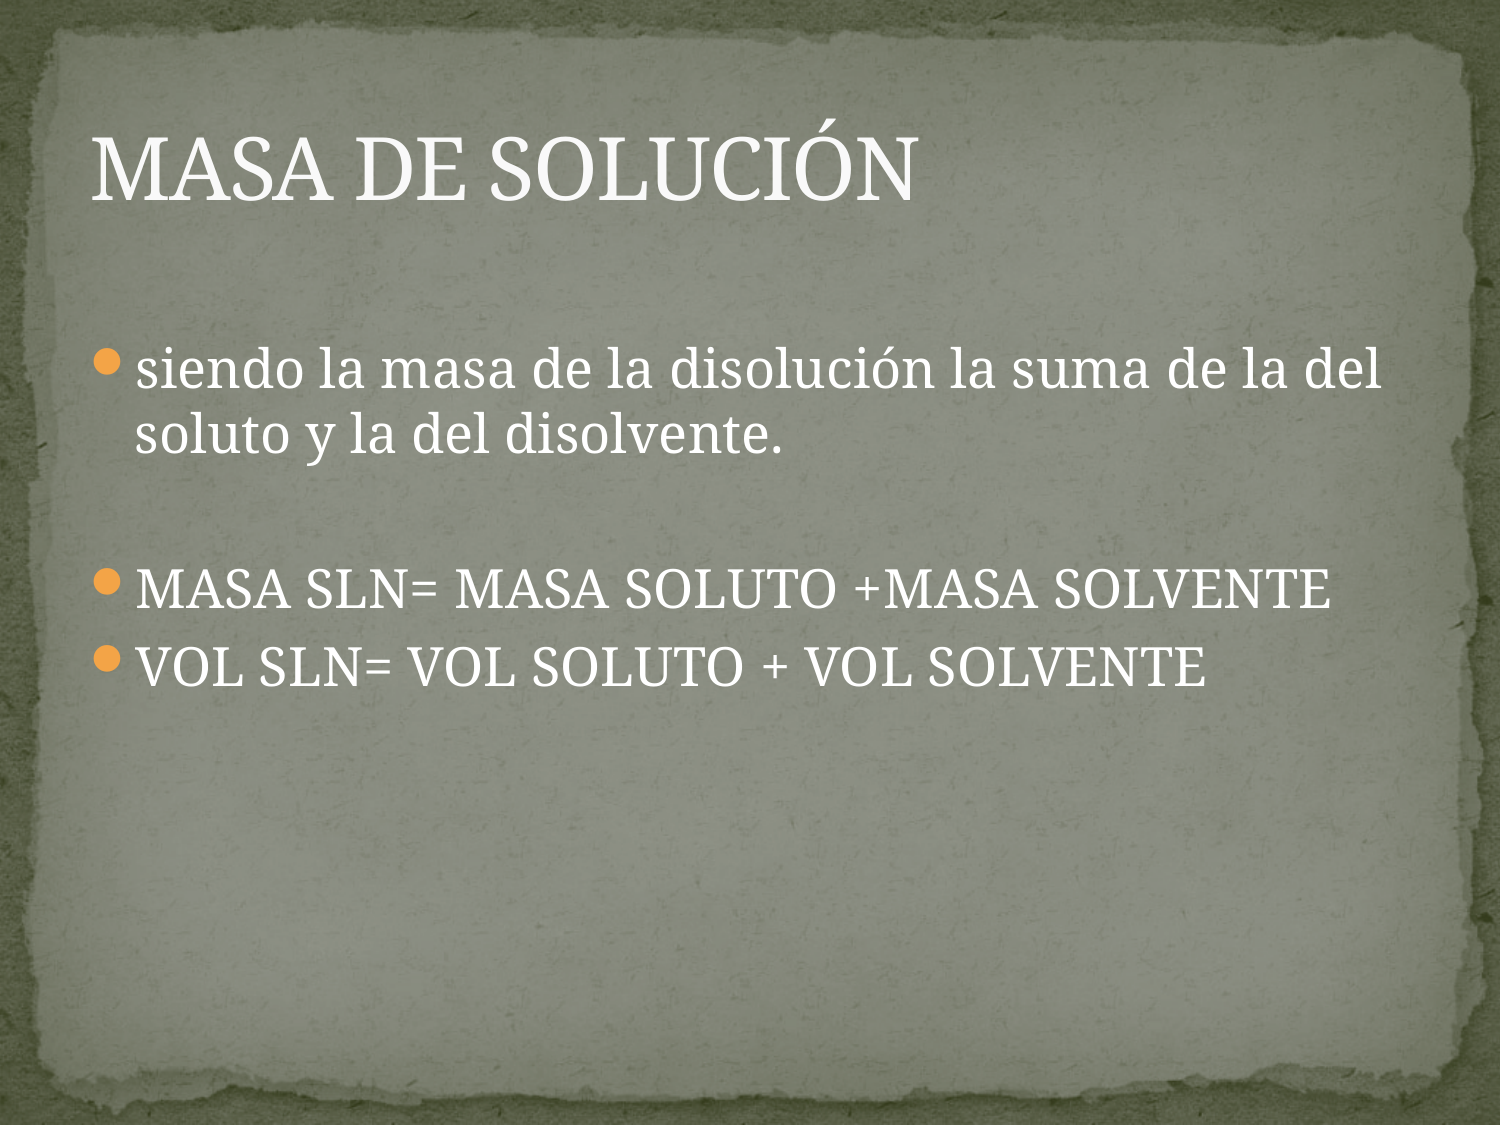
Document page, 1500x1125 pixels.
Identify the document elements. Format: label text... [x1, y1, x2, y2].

list siendo la masa de la disolución la suma de la del soluto y la del disolvente. MASA SLN= MASA SOLUTO +MASA SOLVENTE VOL SLN= VOL SOLUTO + VOL SOLVENTE [75, 249, 1425, 1000]
title MASA DE SOLUCIÓN [74, 24, 1425, 225]
